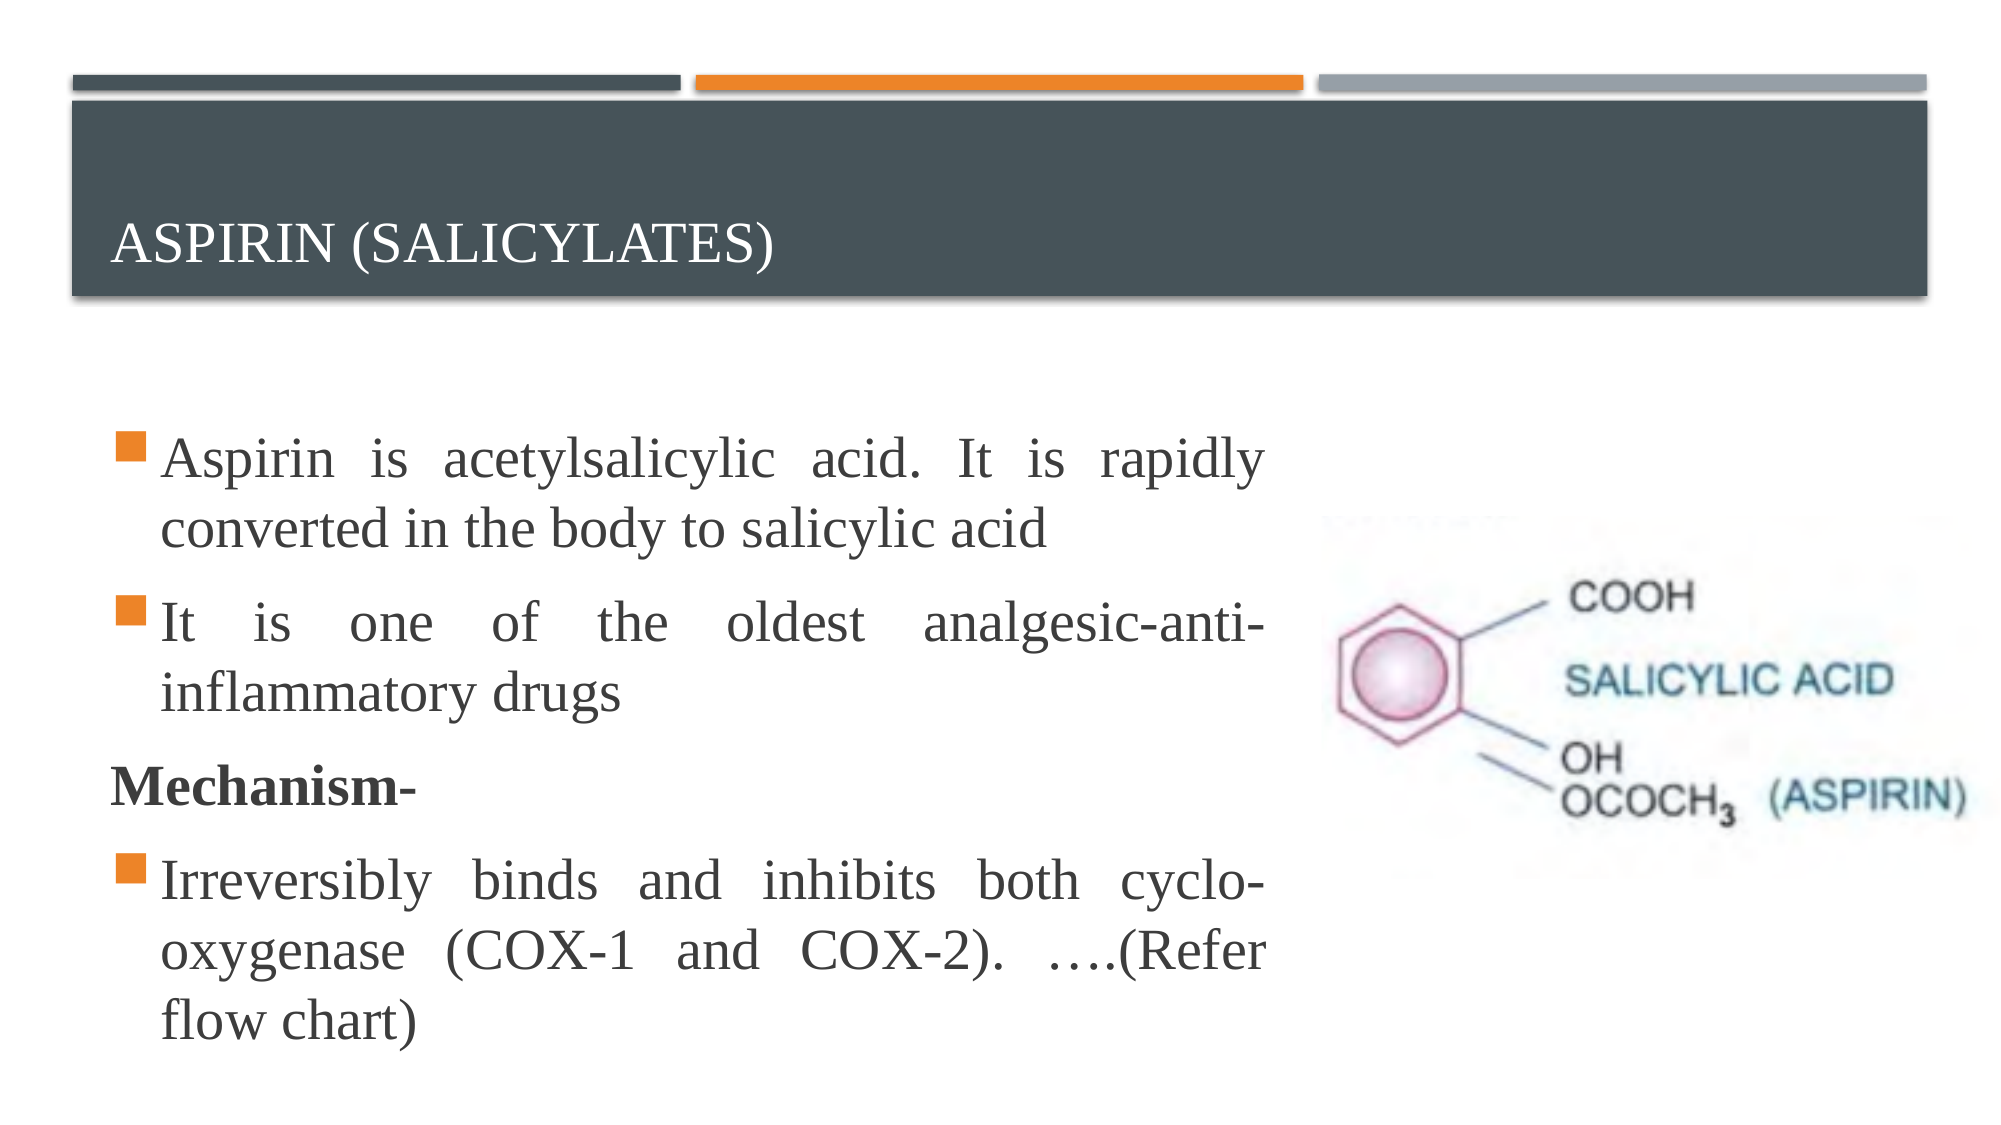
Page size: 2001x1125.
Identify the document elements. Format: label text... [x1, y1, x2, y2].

title Aspirin (SALICYLATES) [95, 115, 1905, 282]
list Aspirin is acetylsalicylic acid. It is rapidly converted in the body to salicylic acid It is one of the oldest analgesic-anti-inflammatory drugs Mechanism- Irreversibly binds and inhibits both cyclo-oxygenase (COX-1 and COX-2). ….(Refer flow chart) [95, 357, 1283, 1113]
picture [1321, 516, 2000, 879]
